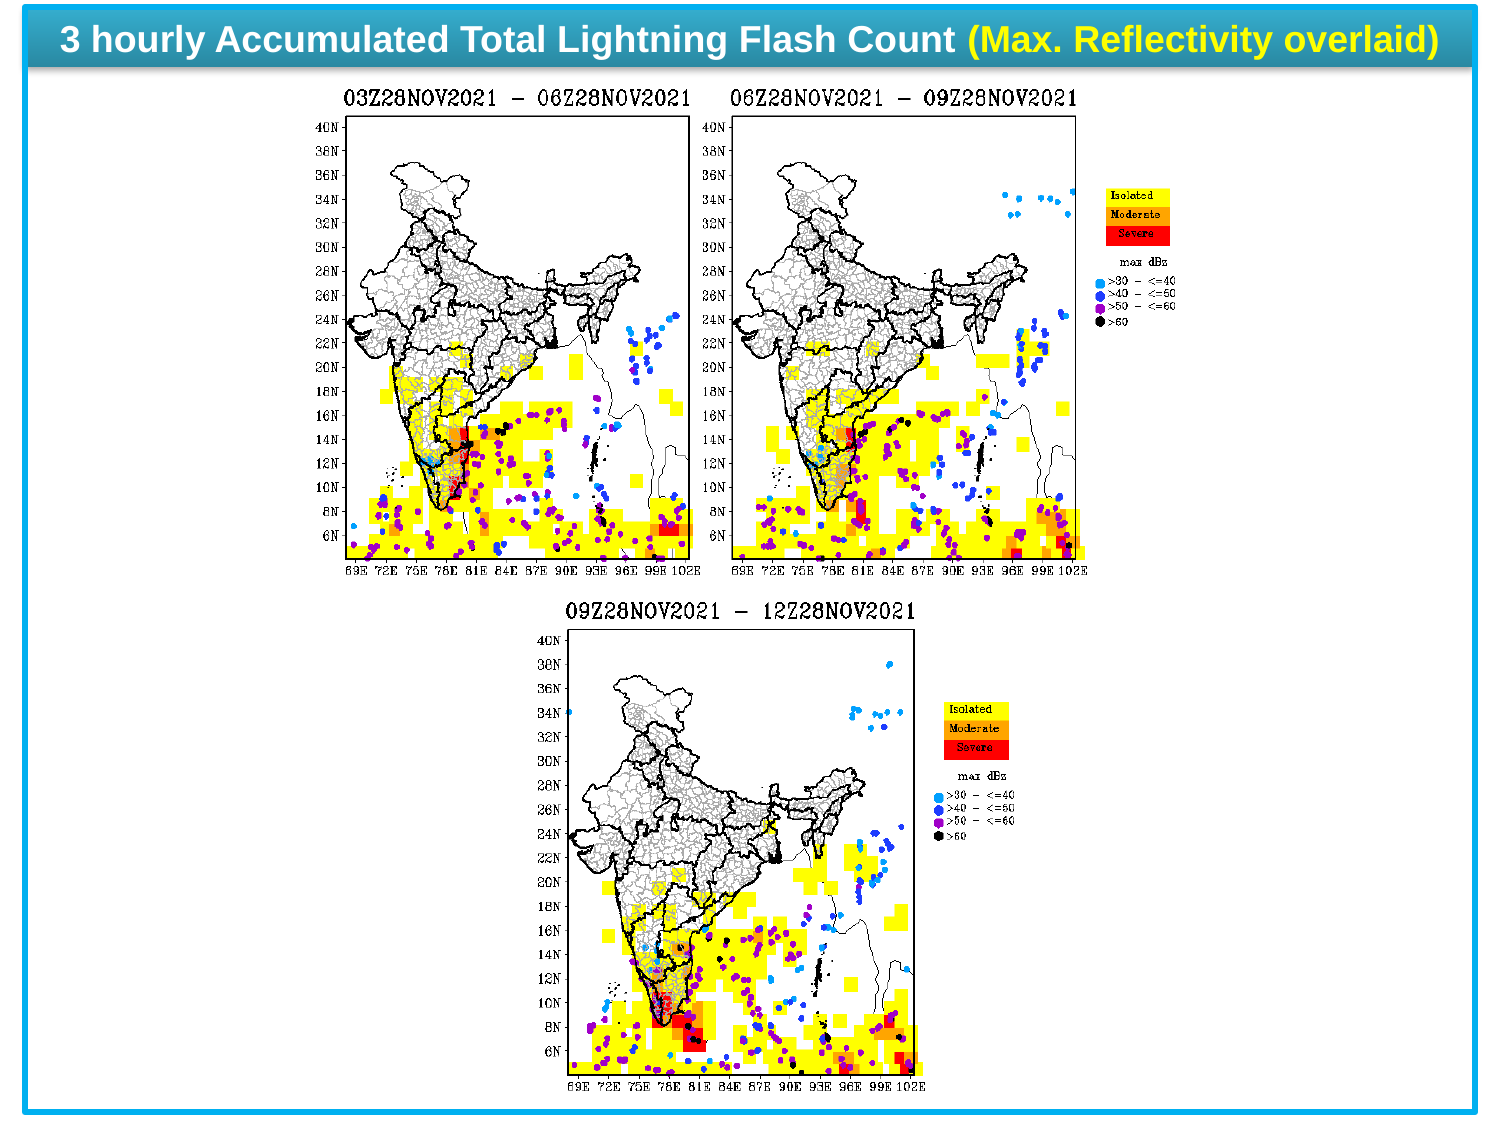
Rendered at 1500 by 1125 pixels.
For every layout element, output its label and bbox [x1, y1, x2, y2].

picture [314, 89, 1176, 1091]
text_box [23, 5, 1477, 1114]
